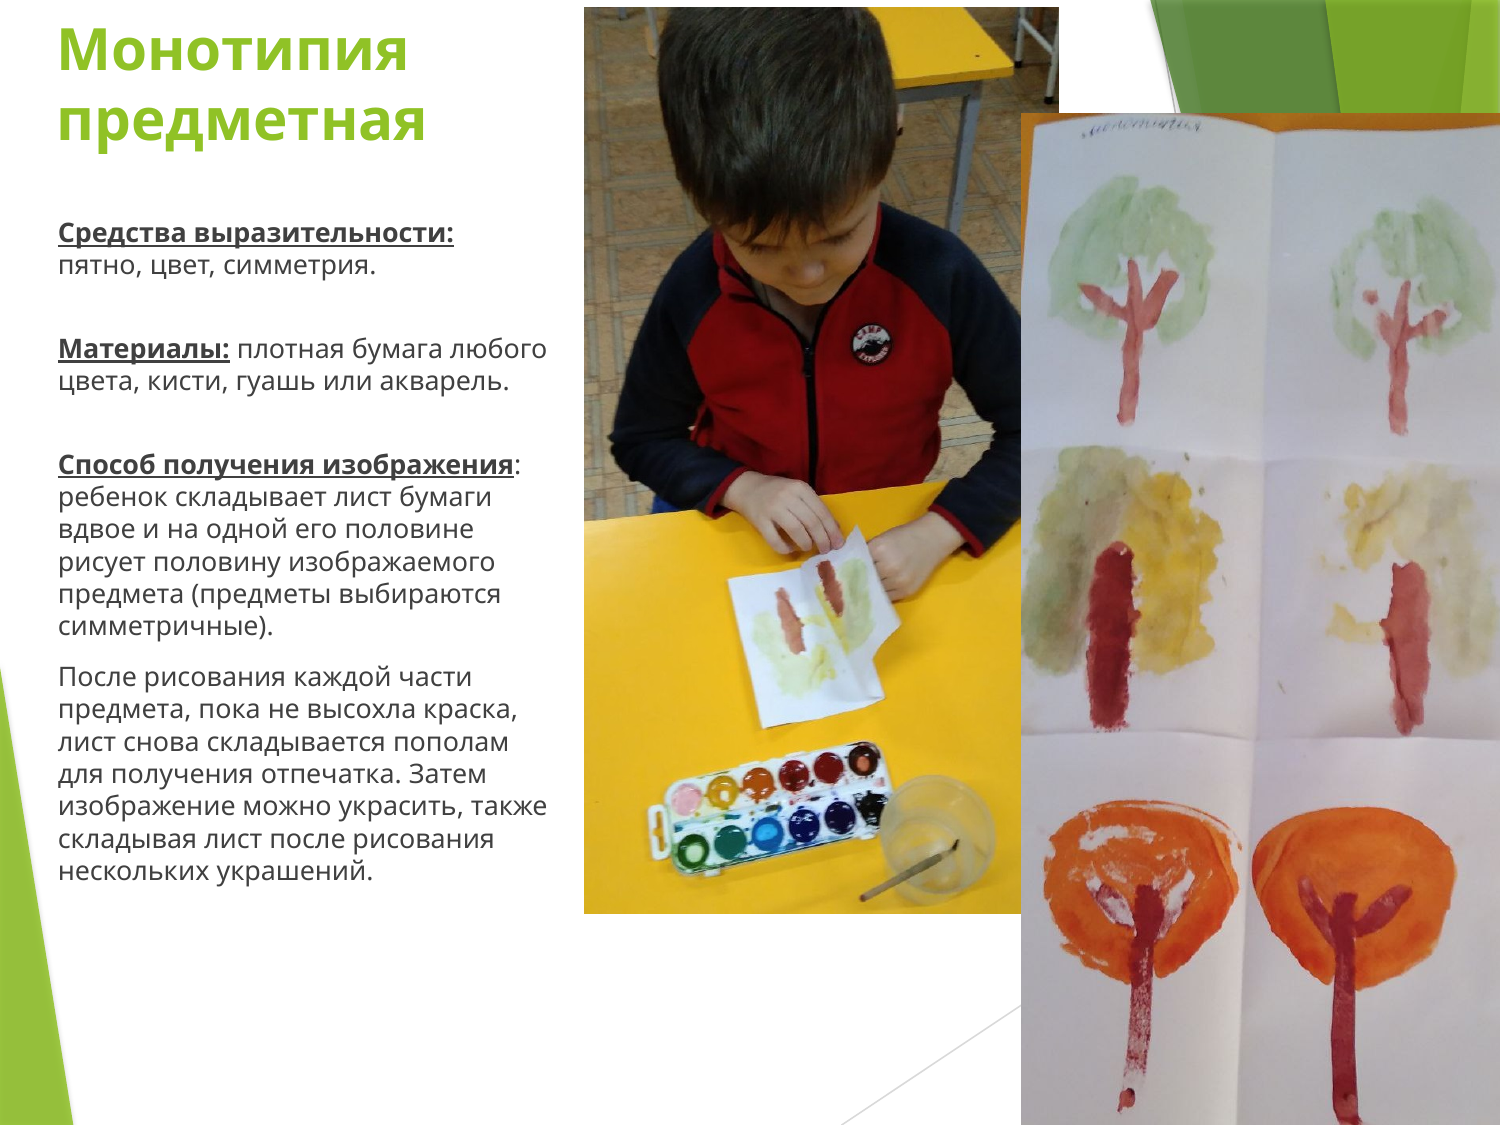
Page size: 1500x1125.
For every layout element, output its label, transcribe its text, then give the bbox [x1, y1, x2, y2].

picture [1020, 113, 1500, 1125]
list Средства выразительности: пятно, цвет, симметрия. Материалы: плотная бумага любого цвета, кисти, гуашь или акварель. Способ получения изображения: ребенок складывает лист бумаги вдвое и на одной его половине рисует половину изображаемого предмета (предметы выбираются симметричные). После рисования каждой части предмета, пока не высохла краска, лист снова складывается пополам для получения отпечатка. Затем изображение можно украсить, также складывая лист после рисования нескольких украшений. [42, 208, 573, 908]
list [584, 6, 1059, 915]
title Монотипия предметная [41, 0, 550, 160]
